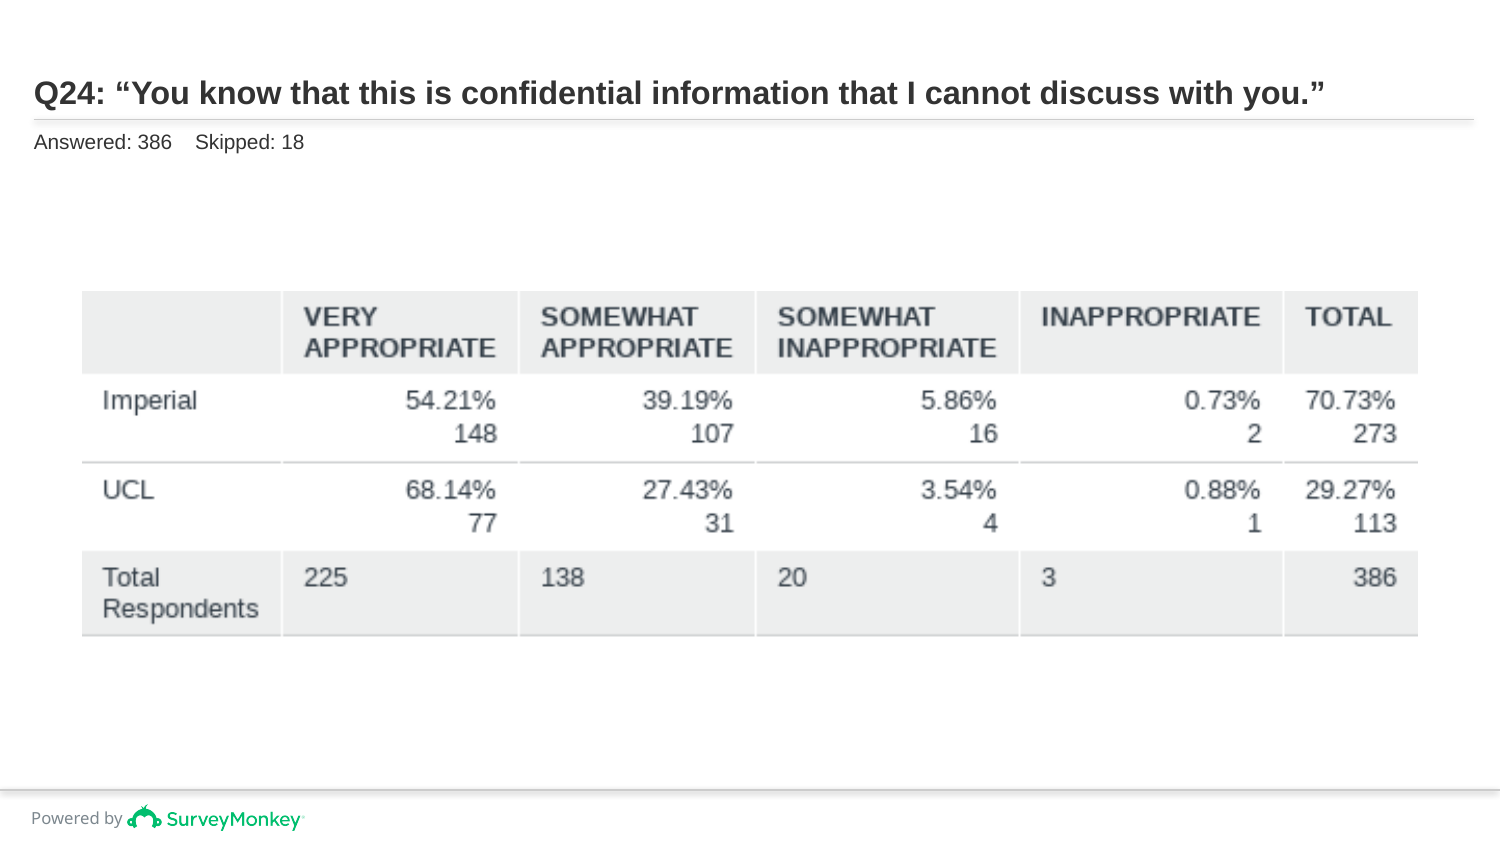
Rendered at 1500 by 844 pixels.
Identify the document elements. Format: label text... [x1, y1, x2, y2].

picture [116, 793, 316, 842]
picture [81, 291, 1419, 639]
title Q24: “You know that this is confidential information that I cannot discuss with you.” [18, 54, 1369, 119]
list Answered: 386 Skipped: 18 [18, 120, 894, 162]
